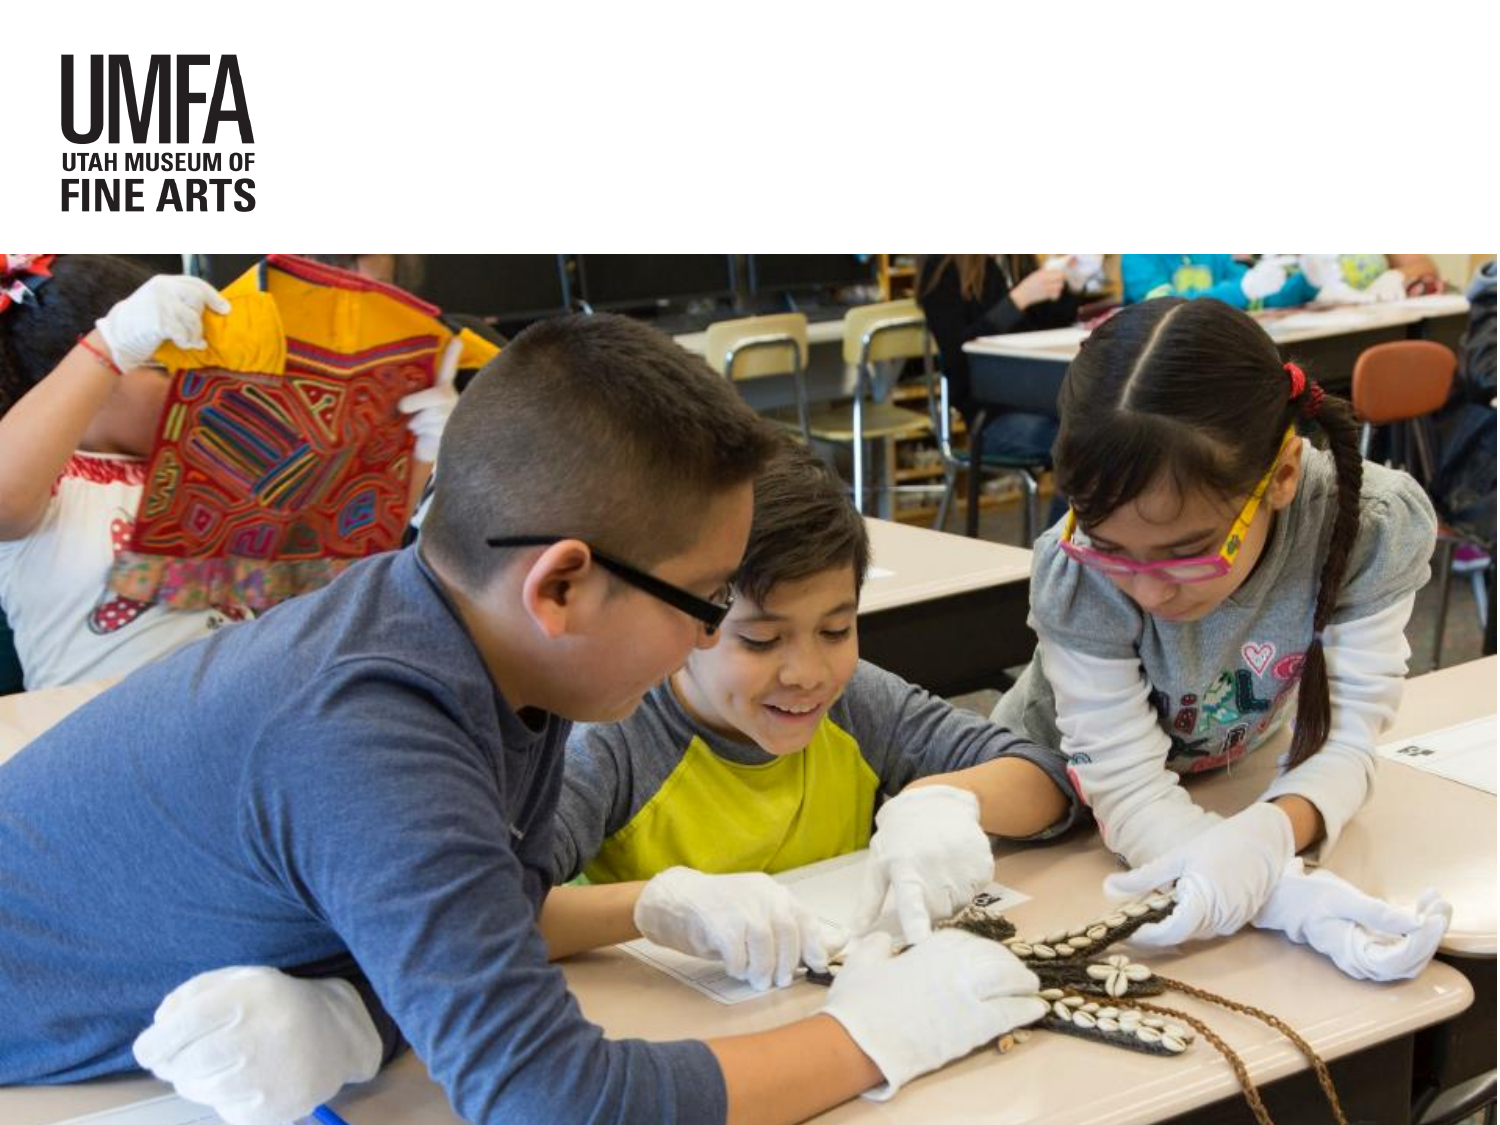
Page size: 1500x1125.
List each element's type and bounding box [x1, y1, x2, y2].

picture [56, 51, 258, 213]
picture [0, 253, 1497, 1125]
